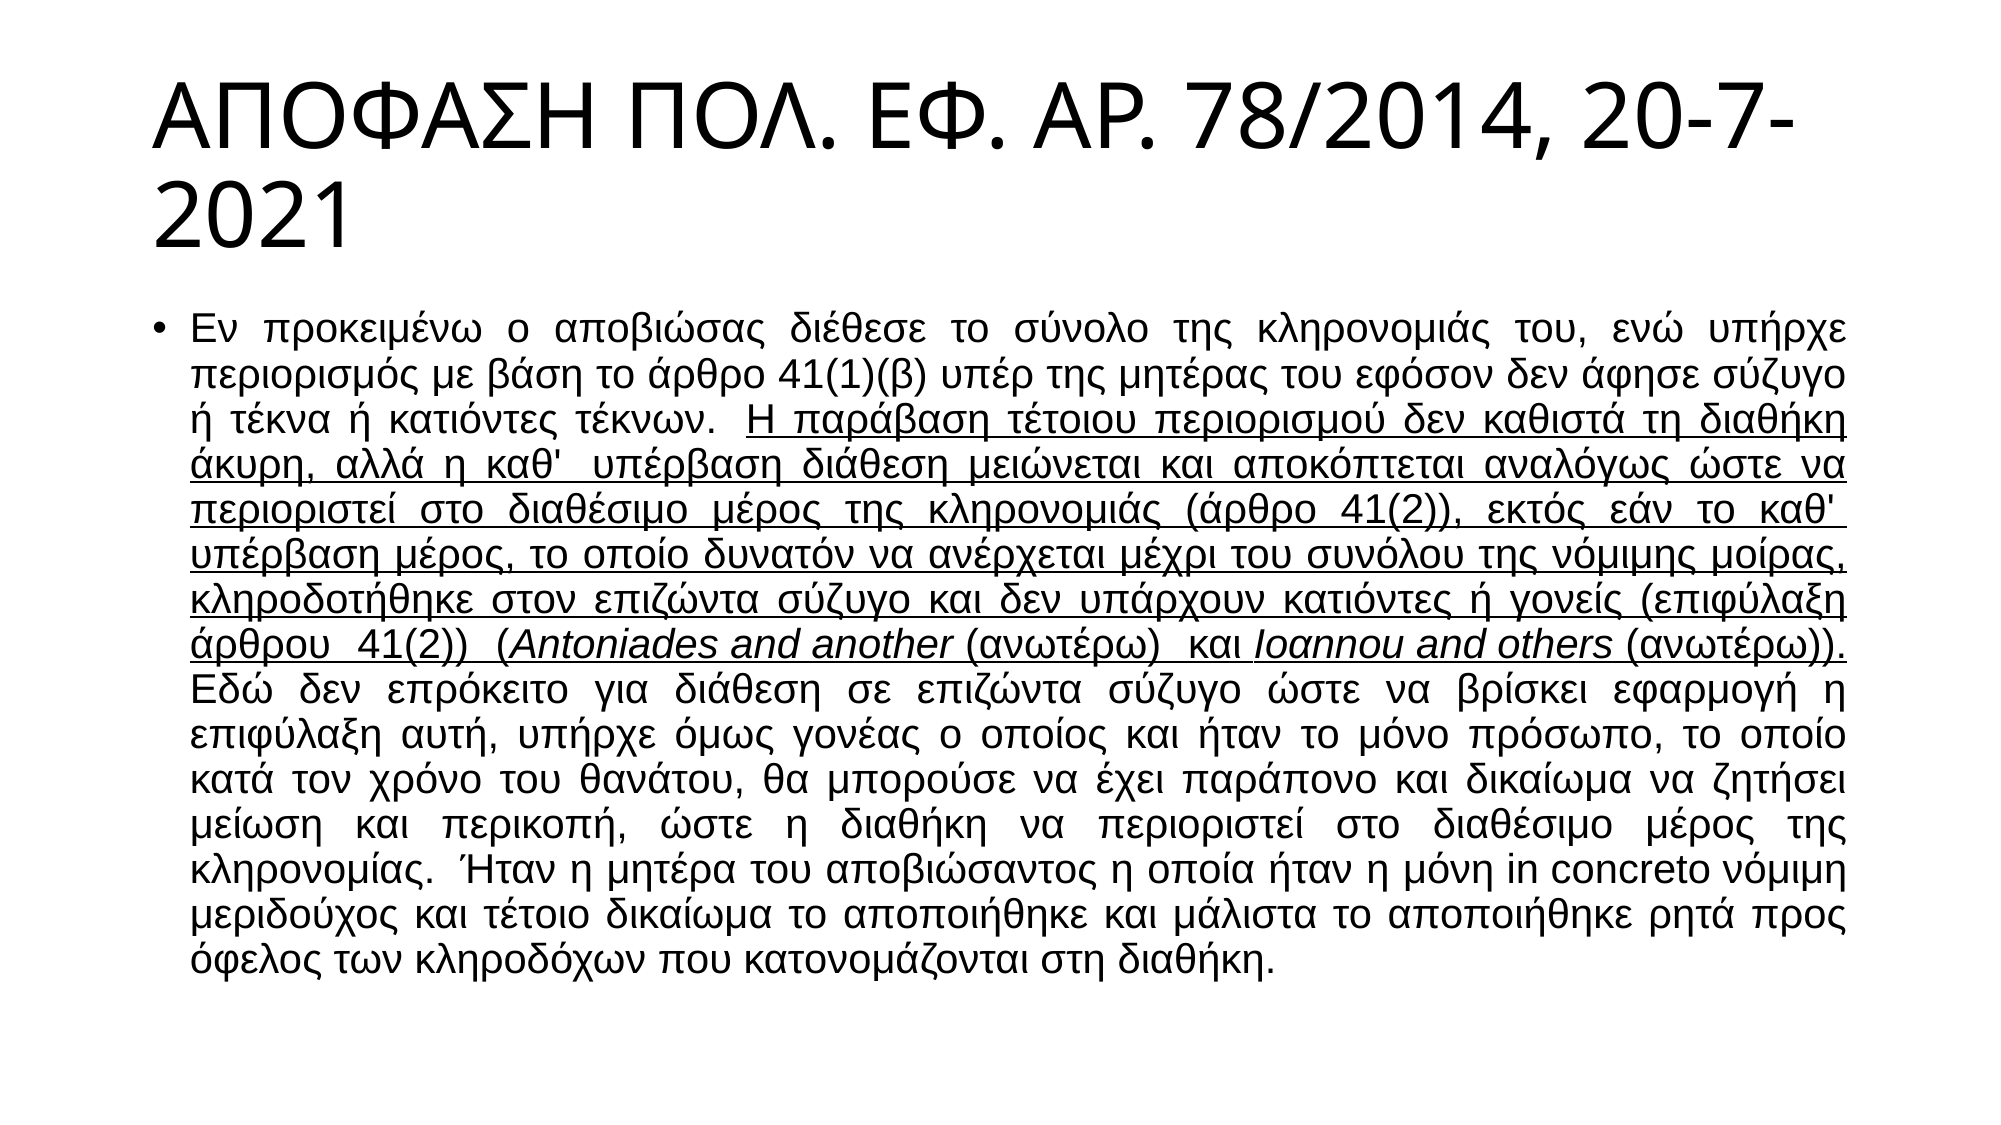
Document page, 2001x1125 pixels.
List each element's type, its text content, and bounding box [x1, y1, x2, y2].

list Εν προκειμένω ο αποβιώσας διέθεσε το σύνολο της κληρονομιάς του, ενώ υπήρχε περιορισμός με βάση το άρθρο 41(1)(β) υπέρ της μητέρας του εφόσον δεν άφησε σύζυγο ή τέκνα ή κατιόντες τέκνων. Η παράβαση τέτοιου περιορισμού δεν καθιστά τη διαθήκη άκυρη, αλλά η καθ' υπέρβαση διάθεση μειώνεται και αποκόπτεται αναλόγως ώστε να περιοριστεί στο διαθέσιμο μέρος της κληρονομιάς (άρθρο 41(2)), εκτός εάν το καθ' υπέρβαση μέρος, το οποίο δυνατόν να ανέρχεται μέχρι του συνόλου της νόμιμης μοίρας, κληροδοτήθηκε στον επιζώντα σύζυγο και δεν υπάρχουν κατιόντες ή γονείς (επιφύλαξη άρθρου 41(2)) (Antoniades and another (ανωτέρω) και Ιοαnnou and others (ανωτέρω)). Εδώ δεν επρόκειτο για διάθεση σε επιζώντα σύζυγο ώστε να βρίσκει εφαρμογή η επιφύλαξη αυτή, υπήρχε όμως γονέας ο οποίος και ήταν το μόνο πρόσωπο, το οποίο κατά τον χρόνο του θανάτου, θα μπορούσε να έχει παράπονο και δικαίωμα να ζητήσει μείωση και περικοπή, ώστε η διαθήκη να περιοριστεί στο διαθέσιμο μέρος της κληρονομίας. Ήταν η μητέρα του αποβιώσαντος η οποία ήταν η μόνη in concreto νόμιμη μεριδούχος και τέτοιο δικαίωμα το αποποιήθηκε και μάλιστα το αποποιήθηκε ρητά προς όφελος των κληροδόχων που κατονομάζονται στη διαθήκη. [137, 299, 1863, 1014]
title ΑΠΟΦΑΣΗ ΠΟΛ. ΕΦ. ΑΡ. 78/2014, 20-7-2021 [137, 59, 1863, 278]
